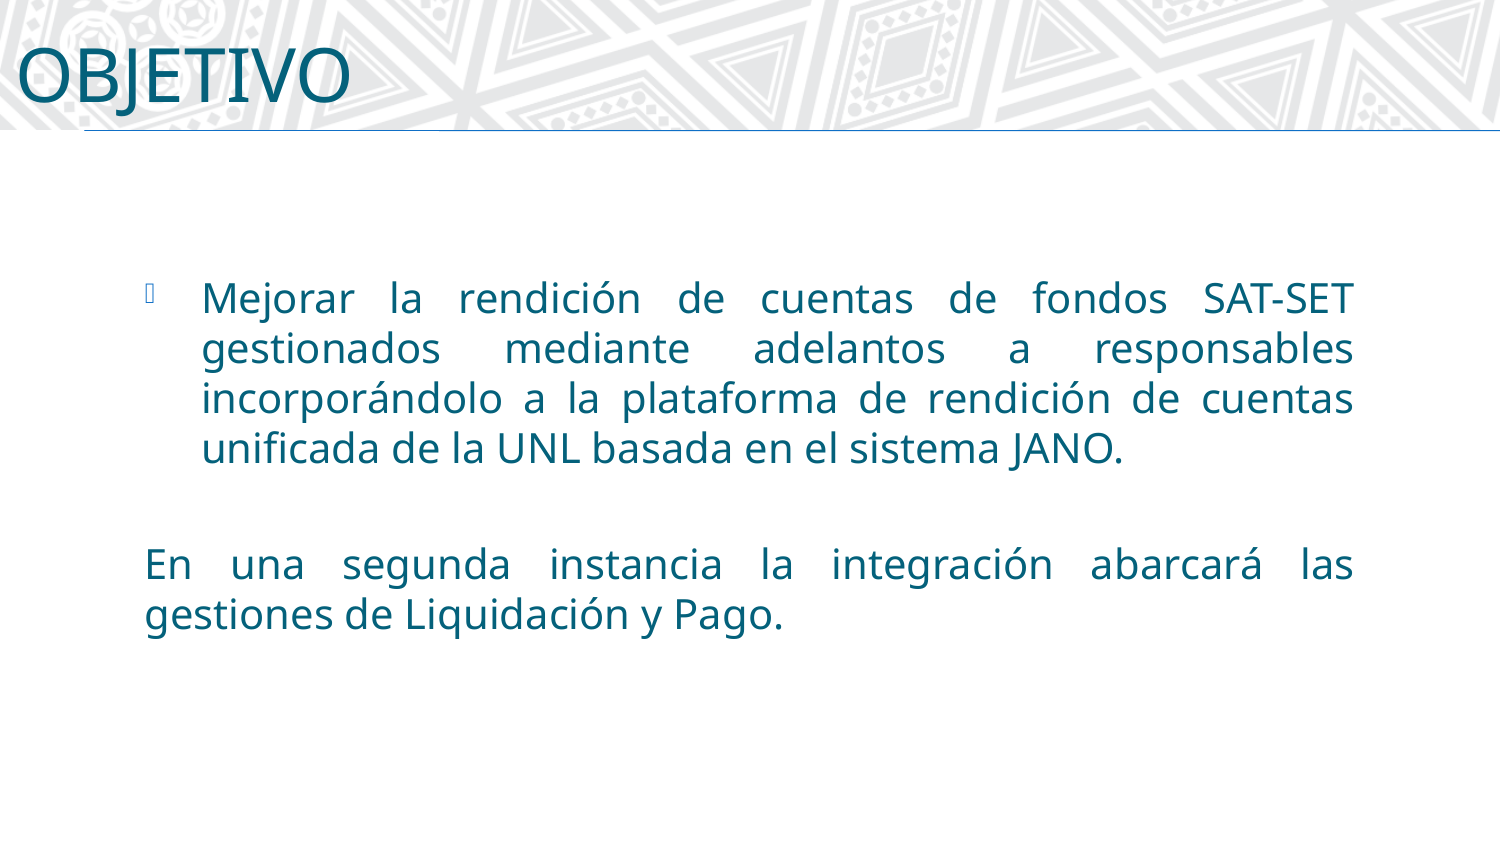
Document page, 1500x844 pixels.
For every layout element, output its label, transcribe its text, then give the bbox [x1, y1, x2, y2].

text_box Mejorar la rendición de cuentas de fondos SAT-SET gestionados mediante adelantos a responsables incorporándolo a la plataforma de rendición de cuentas unificada de la UNL basada en el sistema JANO. En una segunda instancia la integración abarcará las gestiones de Liquidación y Pago. [129, 256, 1371, 685]
picture [0, 0, 1500, 133]
